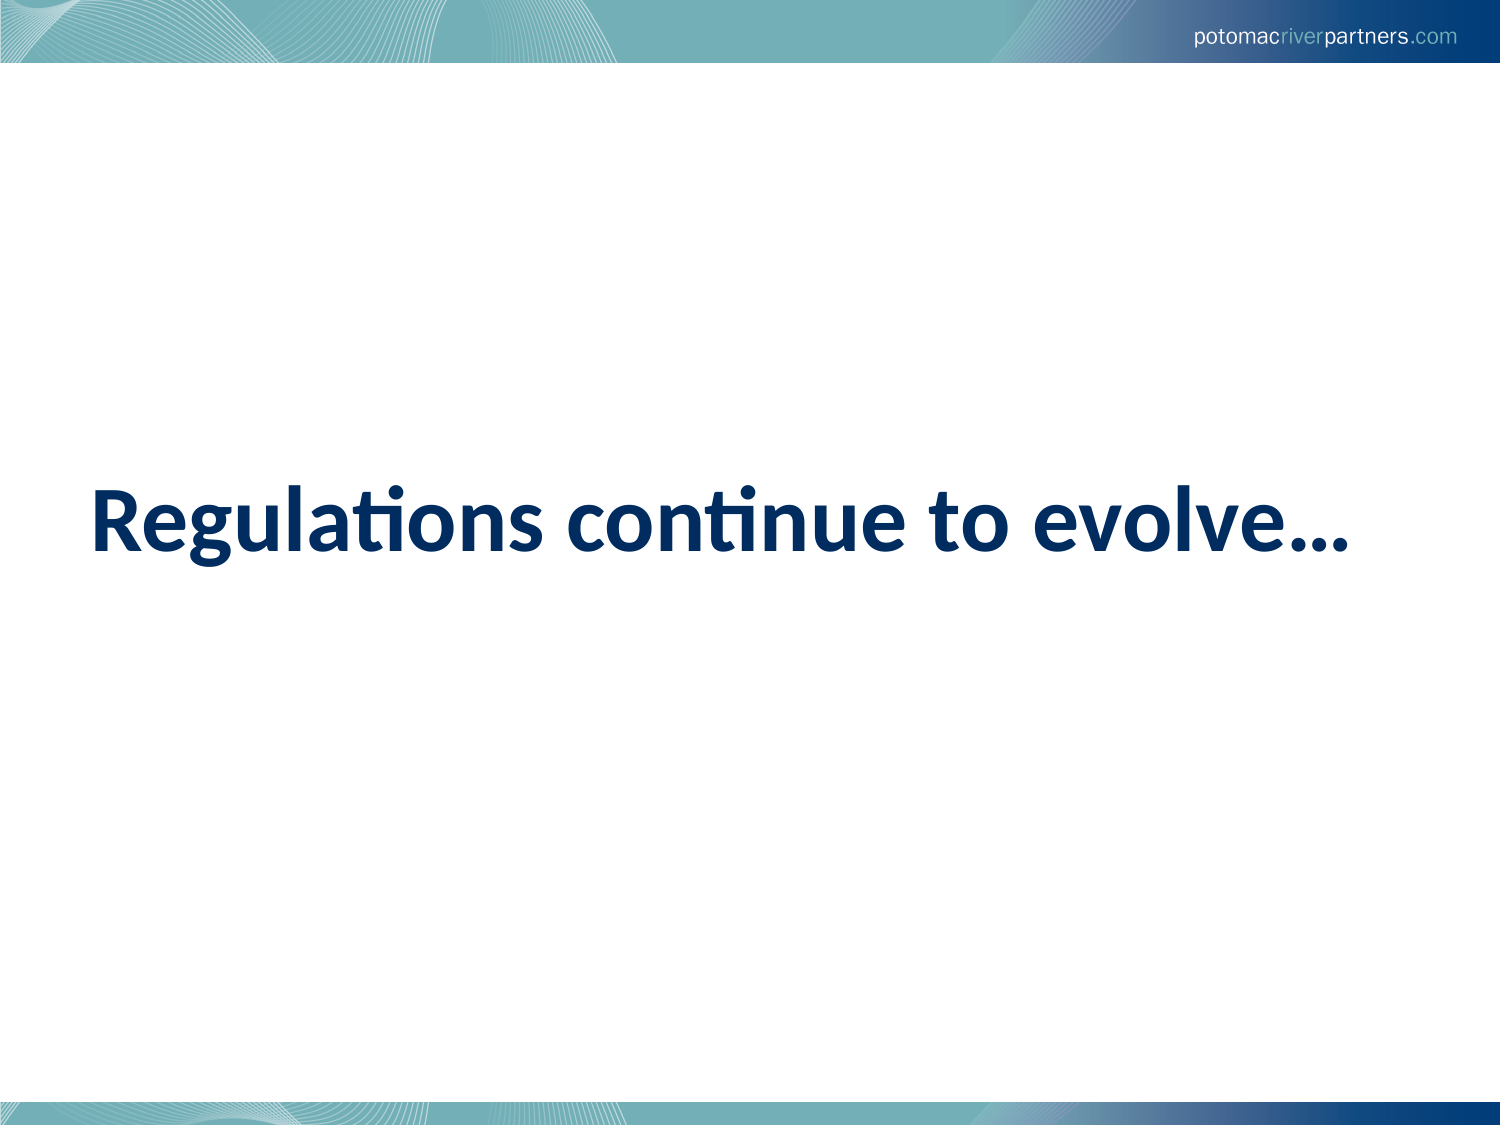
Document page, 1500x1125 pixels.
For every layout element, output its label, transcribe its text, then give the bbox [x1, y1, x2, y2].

text_box Regulations continue to evolve… [74, 449, 1425, 663]
picture [0, 0, 1500, 63]
picture [0, 1102, 1500, 1125]
